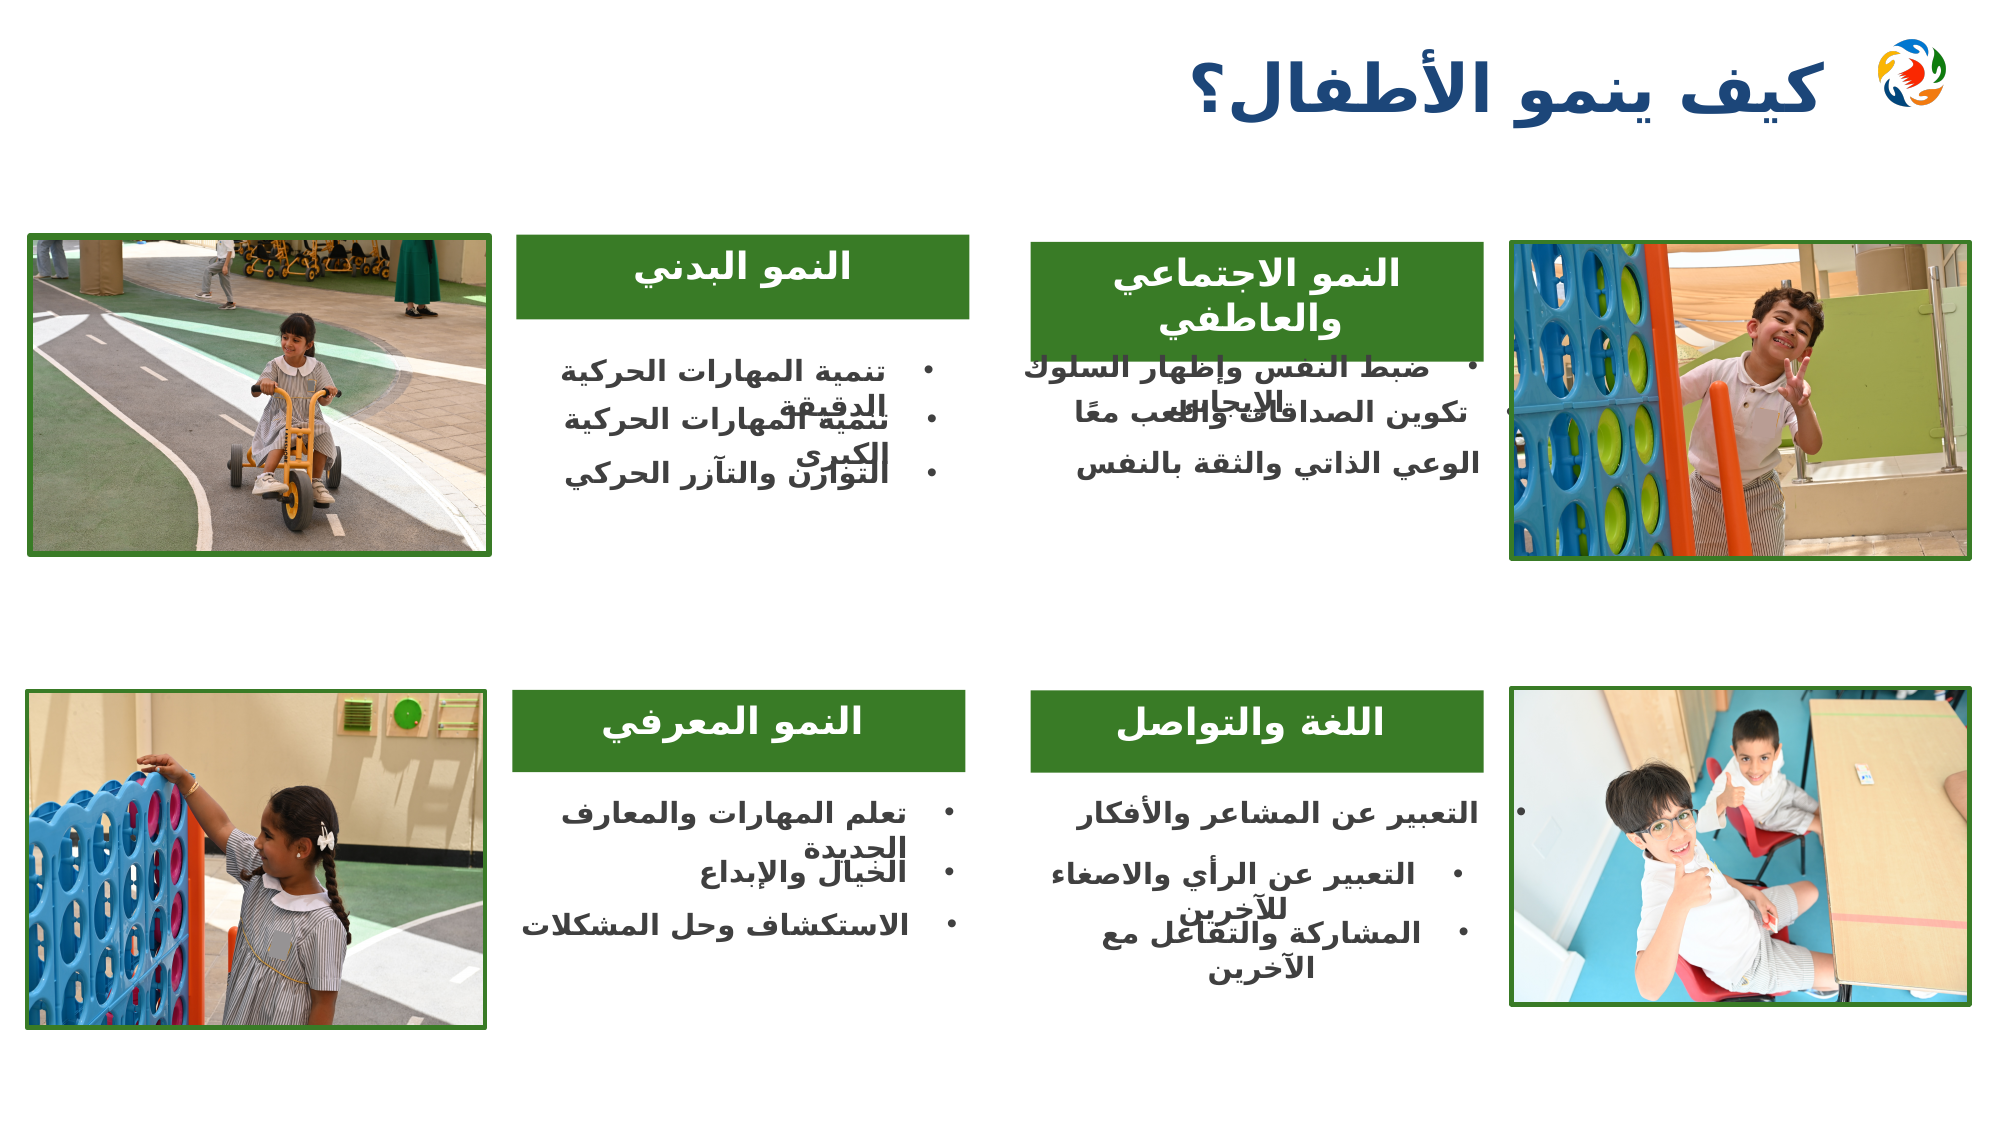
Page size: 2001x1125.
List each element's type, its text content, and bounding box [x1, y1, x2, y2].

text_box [999, 241, 1554, 489]
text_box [1005, 689, 1554, 958]
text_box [32, 238, 487, 552]
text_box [467, 689, 973, 950]
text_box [1513, 243, 1968, 557]
title كيف ينمو الأطفال؟ [166, 30, 1840, 153]
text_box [446, 234, 970, 499]
picture [1513, 689, 1968, 1003]
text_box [28, 692, 484, 1026]
picture [1878, 39, 1946, 107]
